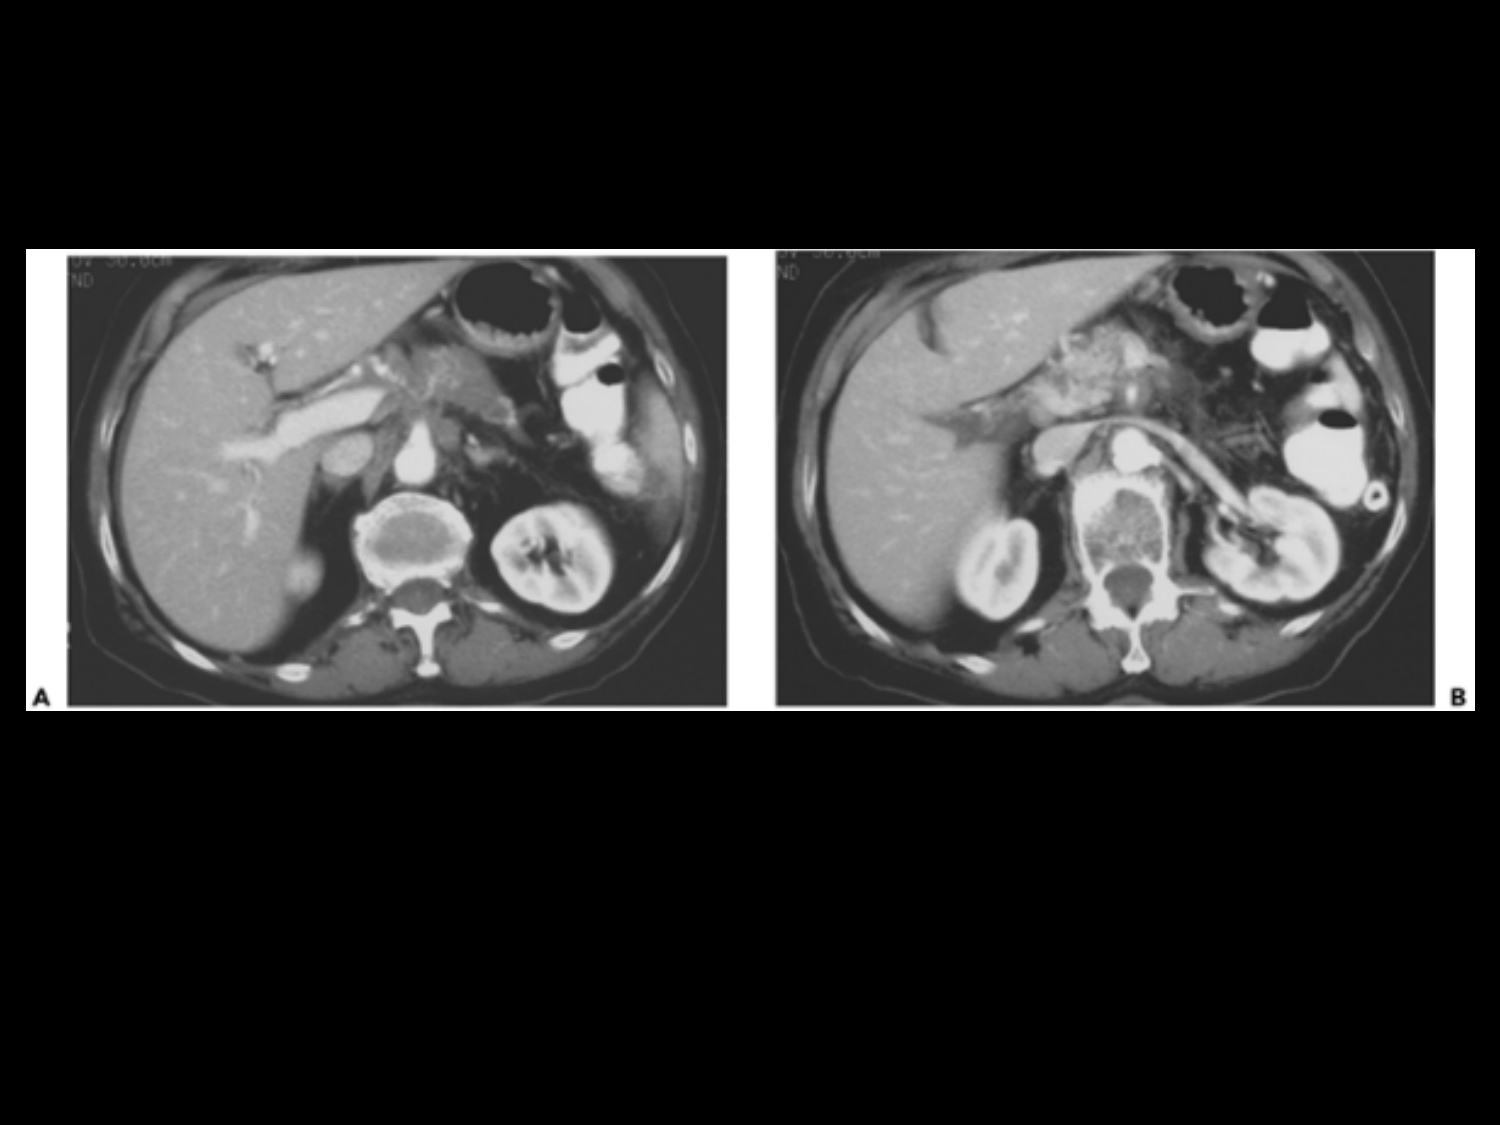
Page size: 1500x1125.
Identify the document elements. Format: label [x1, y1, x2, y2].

picture [26, 249, 1476, 711]
